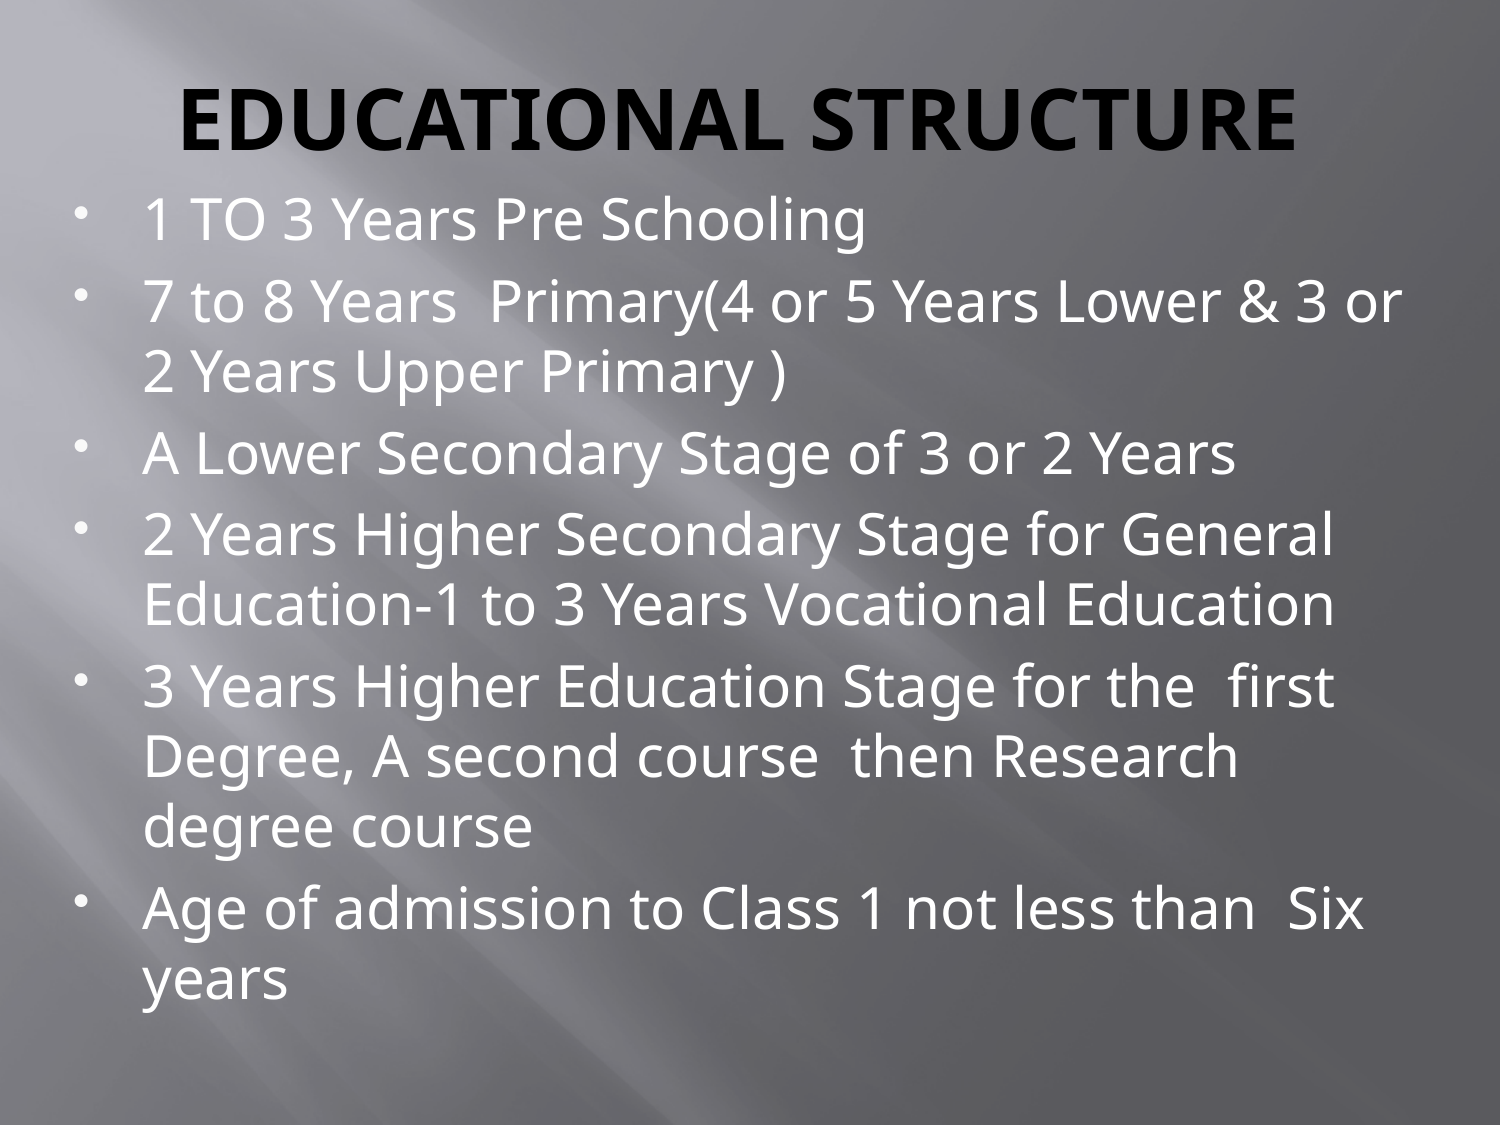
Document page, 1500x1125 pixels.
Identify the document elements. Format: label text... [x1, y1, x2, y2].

title EDUCATIONAL STRUCTURE [75, 45, 1425, 174]
list 1 TO 3 Years Pre Schooling 7 to 8 Years Primary(4 or 5 Years Lower & 3 or 2 Years Upper Primary ) A Lower Secondary Stage of 3 or 2 Years 2 Years Higher Secondary Stage for General Education-1 to 3 Years Vocational Education 3 Years Higher Education Stage for the first Degree, A second course then Research degree course Age of admission to Class 1 not less than Six years [37, 174, 1463, 1088]
